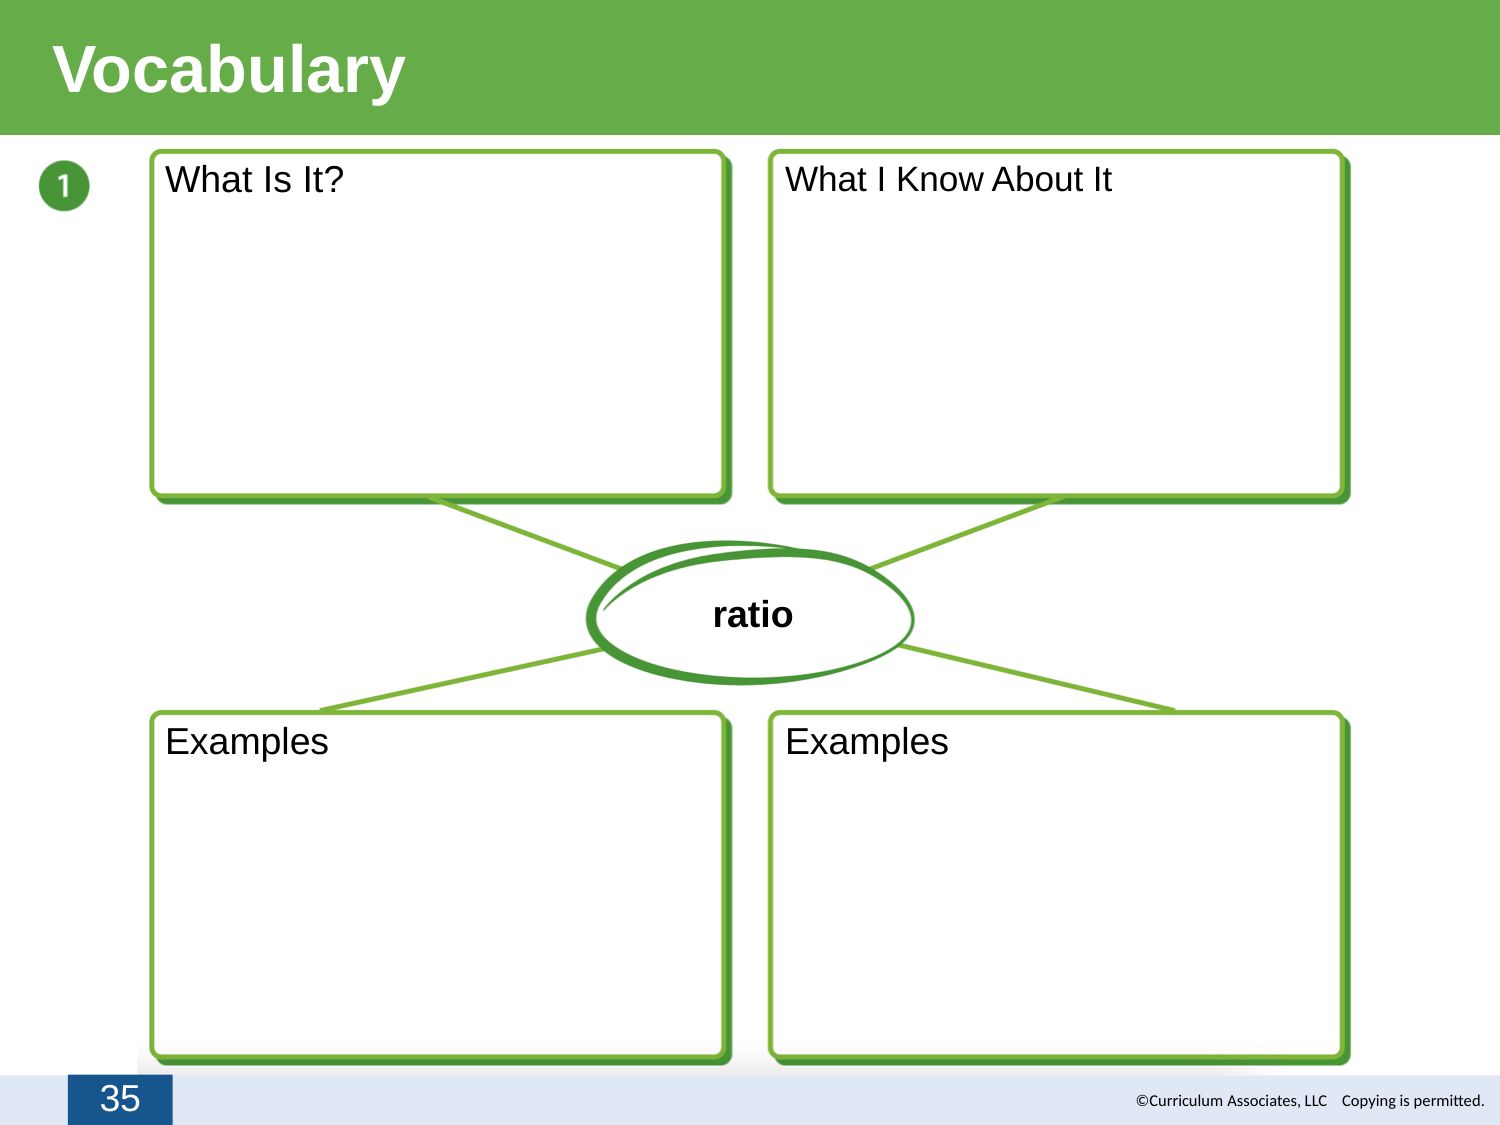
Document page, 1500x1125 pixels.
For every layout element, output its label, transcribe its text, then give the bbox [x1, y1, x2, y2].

list What Is It? [149, 152, 526, 215]
picture [30, 153, 98, 217]
picture [137, 140, 1363, 1075]
list What I Know About It [770, 153, 1146, 217]
list Vocabulary [37, 13, 968, 129]
list Examples [770, 714, 1146, 777]
list ratio [612, 587, 895, 643]
list Examples [149, 714, 526, 777]
list 35 [67, 1074, 173, 1125]
